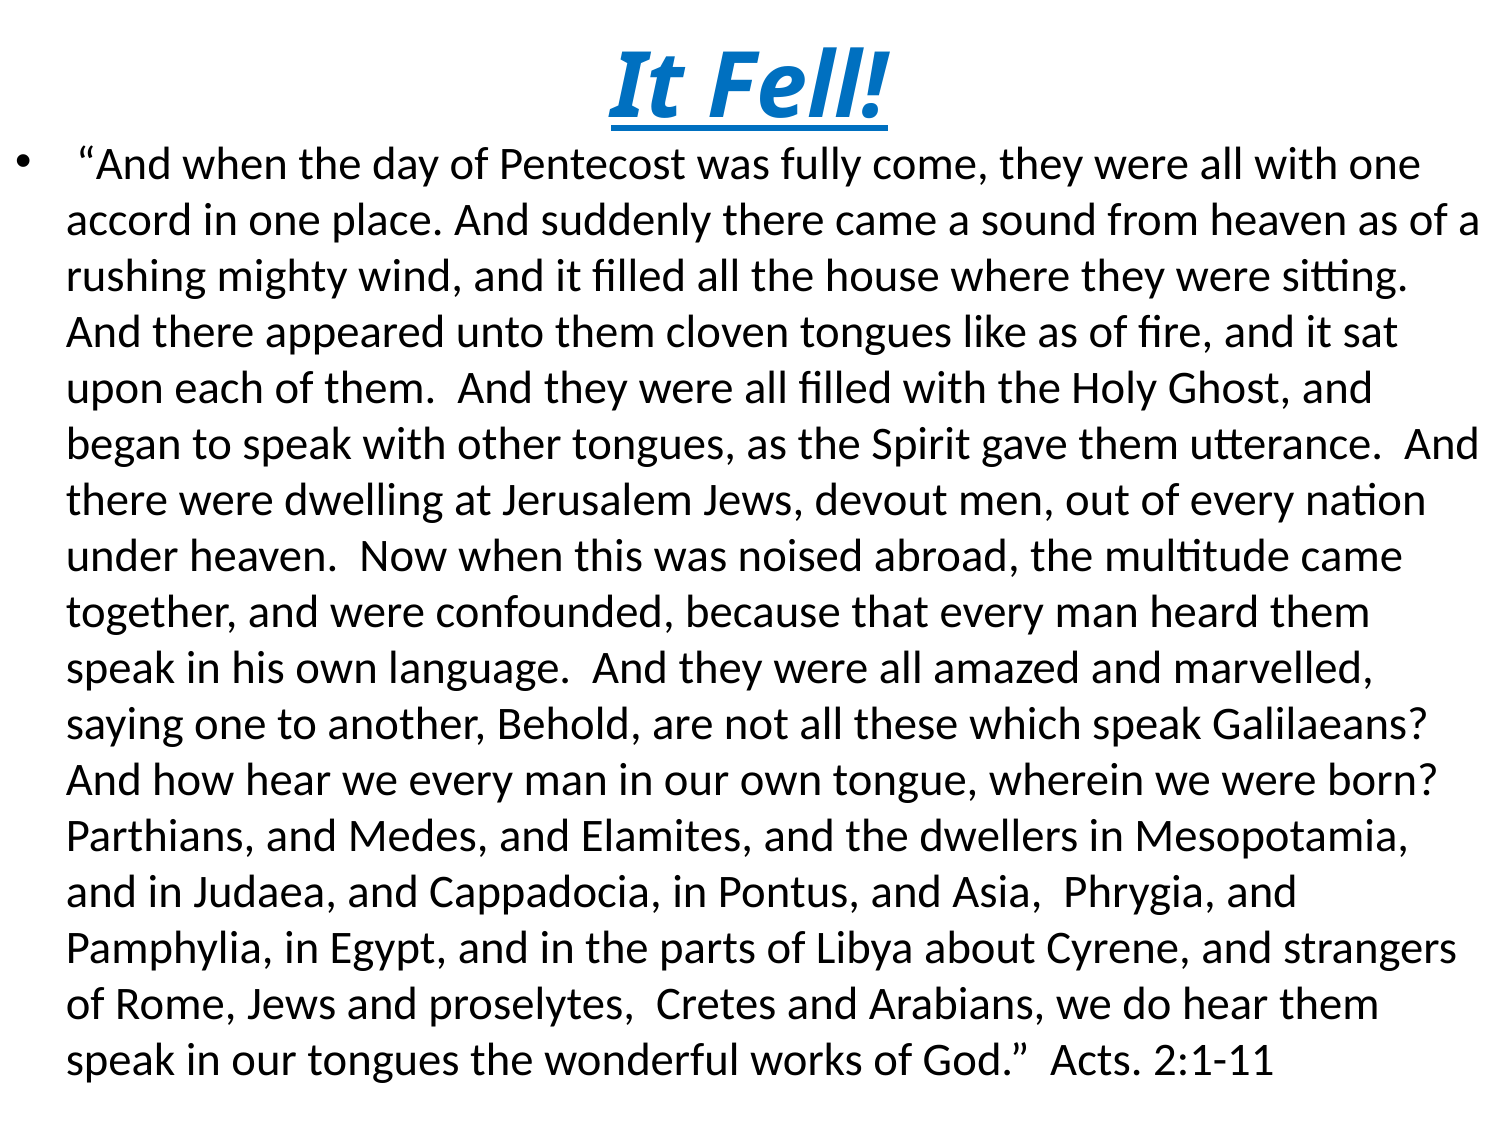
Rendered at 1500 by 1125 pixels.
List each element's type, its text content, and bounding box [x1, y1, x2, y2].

list “And when the day of Pentecost was fully come, they were all with one accord in one place. And suddenly there came a sound from heaven as of a rushing mighty wind, and it filled all the house where they were sitting. And there appeared unto them cloven tongues like as of fire, and it sat upon each of them. And they were all filled with the Holy Ghost, and began to speak with other tongues, as the Spirit gave them utterance. And there were dwelling at Jerusalem Jews, devout men, out of every nation under heaven. Now when this was noised abroad, the multitude came together, and were confounded, because that every man heard them speak in his own language. And they were all amazed and marvelled, saying one to another, Behold, are not all these which speak Galilaeans? And how hear we every man in our own tongue, wherein we were born? Parthians, and Medes, and Elamites, and the dwellers in Mesopotamia, and in Judaea, and Cappadocia, in Pontus, and Asia, Phrygia, and Pamphylia, in Egypt, and in the parts of Libya about Cyrene, and strangers of Rome, Jews and proselytes, Cretes and Arabians, we do hear them speak in our tongues the wonderful works of God.” Acts. 2:1-11 [0, 125, 1500, 1125]
title It Fell! [75, 0, 1425, 125]
